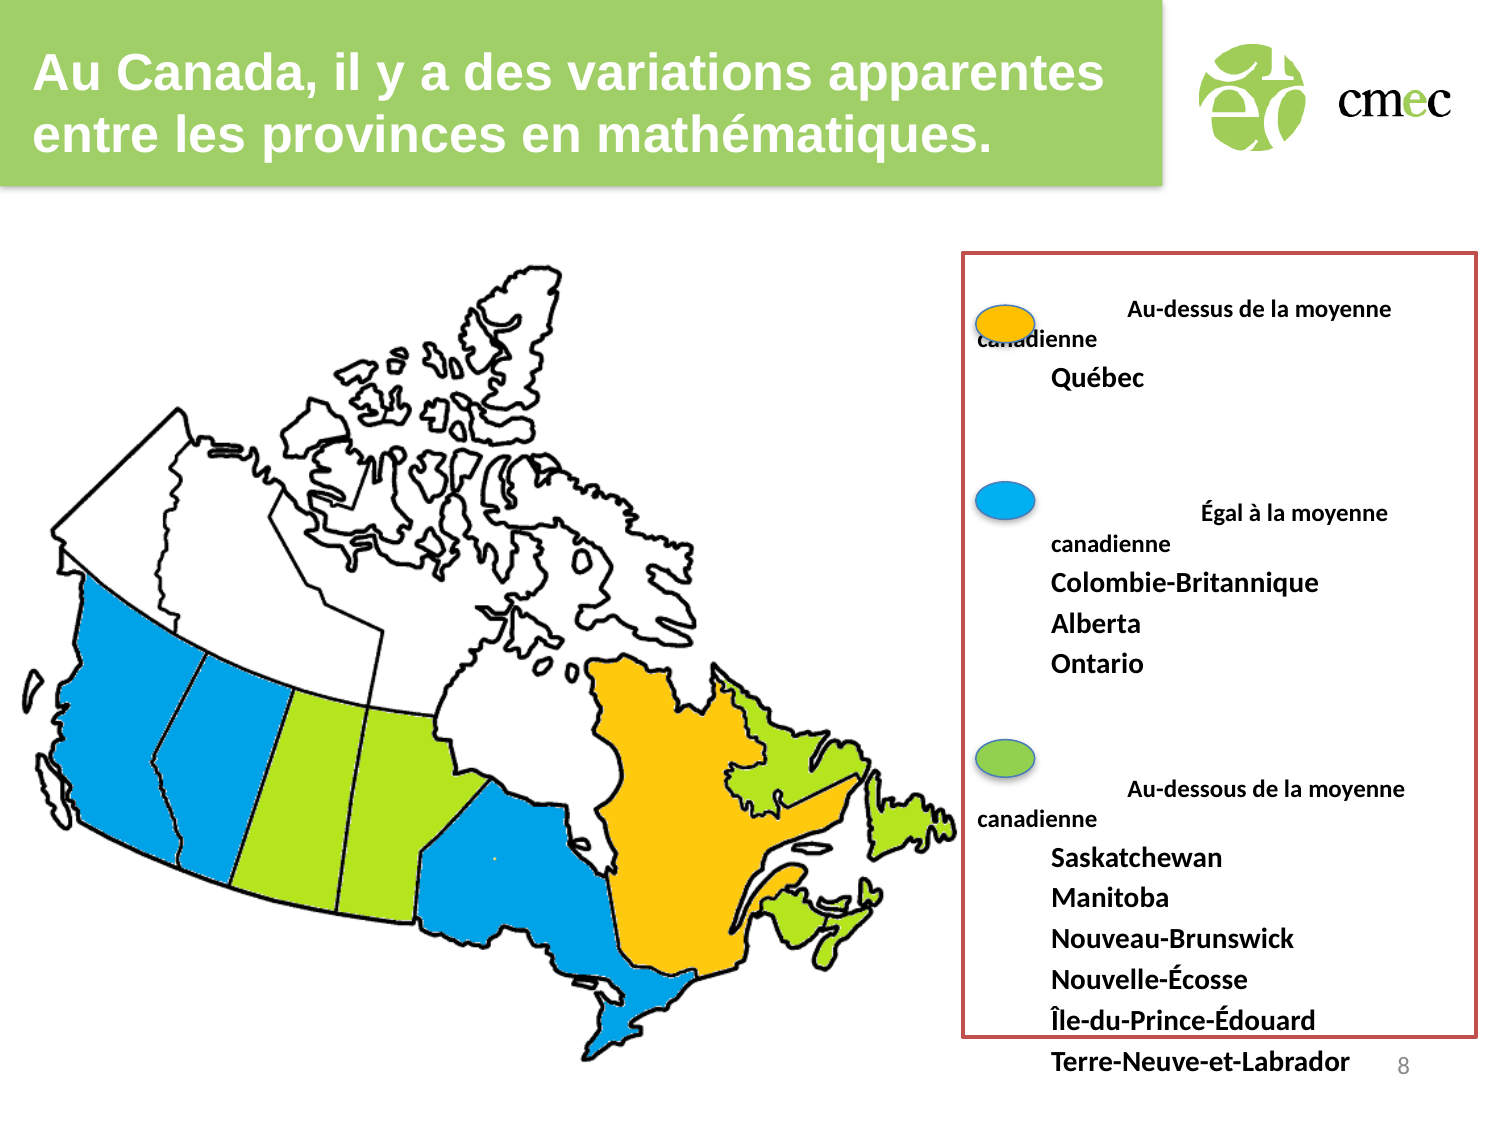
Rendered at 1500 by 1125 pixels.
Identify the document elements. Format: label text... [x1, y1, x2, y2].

title Au Canada, il y a des variations apparentes entre les provinces en mathématiques. [17, 30, 1164, 149]
picture [17, 257, 965, 1067]
text_box [974, 304, 1036, 344]
list Au-dessus de la moyenne canadienne Québec Égal à la moyenne canadienne Colombie-Britannique Alberta Ontario Au-dessous de la moyenne canadienne Saskatchewan Manitoba Nouveau-Brunswick Nouvelle-Écosse Île-du-Prince-Édouard Terre-Neuve-et-Labrador [961, 251, 1478, 1039]
text_box [974, 738, 1036, 778]
picture [1199, 44, 1451, 151]
text_box [974, 481, 1036, 521]
slide_number 8 [1325, 1034, 1425, 1095]
